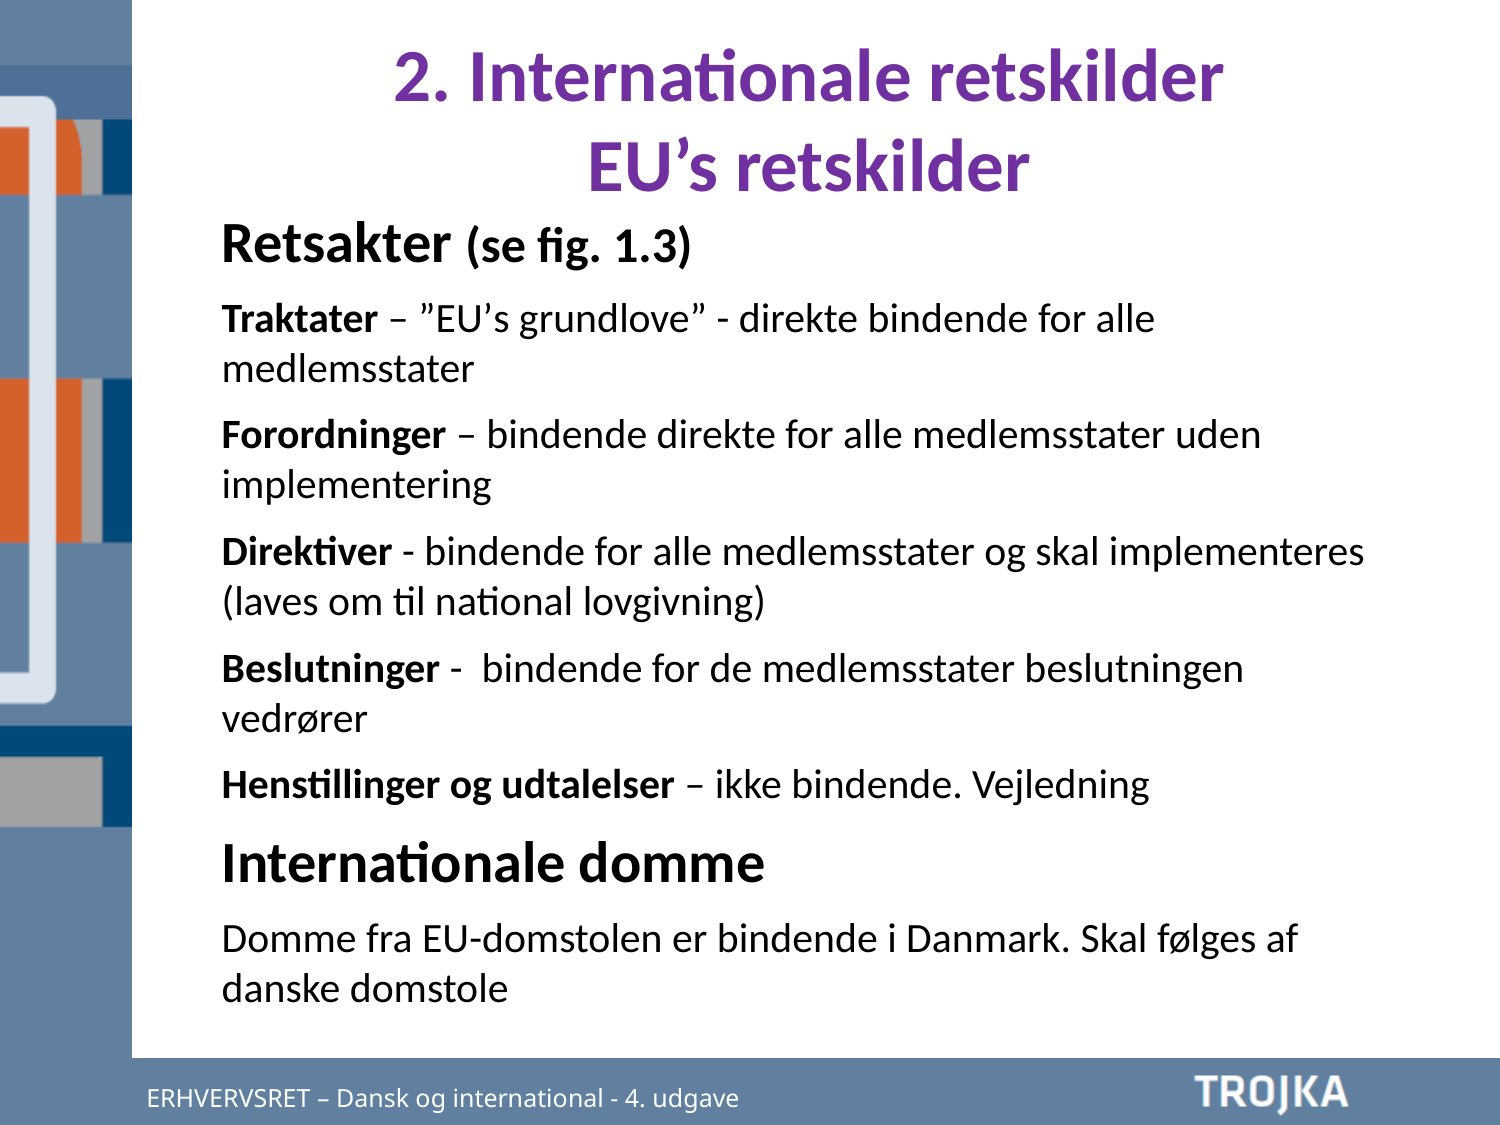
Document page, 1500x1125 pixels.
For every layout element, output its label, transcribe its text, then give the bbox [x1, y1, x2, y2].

picture [0, 0, 1500, 1125]
list Retsakter (se fig. 1.3) Traktater – ”EU’s grundlove” - direkte bindende for alle medlemsstater Forordninger – bindende direkte for alle medlemsstater uden implementering Direktiver - bindende for alle medlemsstater og skal implementeres (laves om til national lovgivning) Beslutninger - bindende for de medlemsstater beslutningen vedrører Henstillinger og udtalelser – ikke bindende. Vejledning Internationale domme Domme fra EU-domstolen er bindende i Danmark. Skal følges af danske domstole [206, 214, 1414, 1059]
text_box 2. Internationale retskilder EU’s retskilder [206, 19, 1414, 214]
